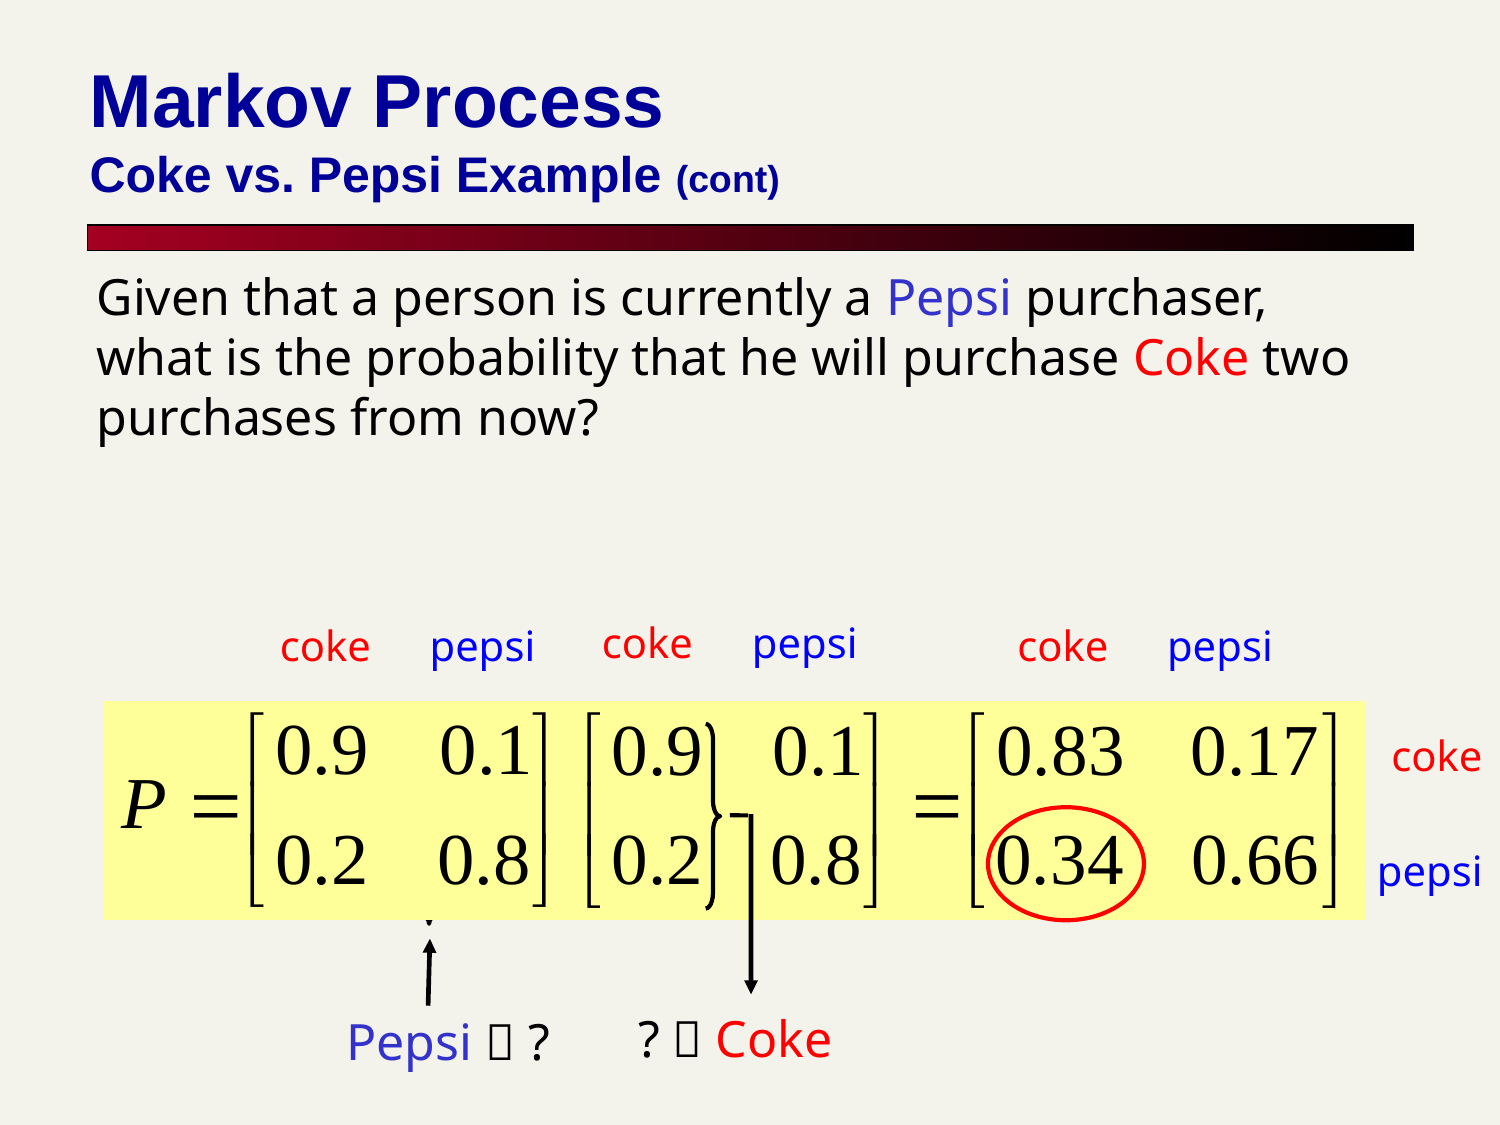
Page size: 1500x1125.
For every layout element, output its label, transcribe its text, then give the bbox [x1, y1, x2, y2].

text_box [584, 609, 1500, 904]
text_box Markov Process Coke vs. Pepsi Example (cont) [74, 34, 1455, 222]
text_box [744, 929, 758, 995]
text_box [108, 700, 576, 920]
text_box Pepsi  ? [331, 1003, 566, 1079]
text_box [581, 912, 1366, 921]
text_box pepsi [414, 612, 551, 678]
text_box [423, 938, 436, 1003]
text_box ?  Coke [623, 1000, 848, 1076]
text_box Given that a person is currently a Pepsi purchaser, what is the probability that he will purchase Coke two purchases from now? [81, 257, 1378, 453]
text_box coke [264, 612, 386, 678]
